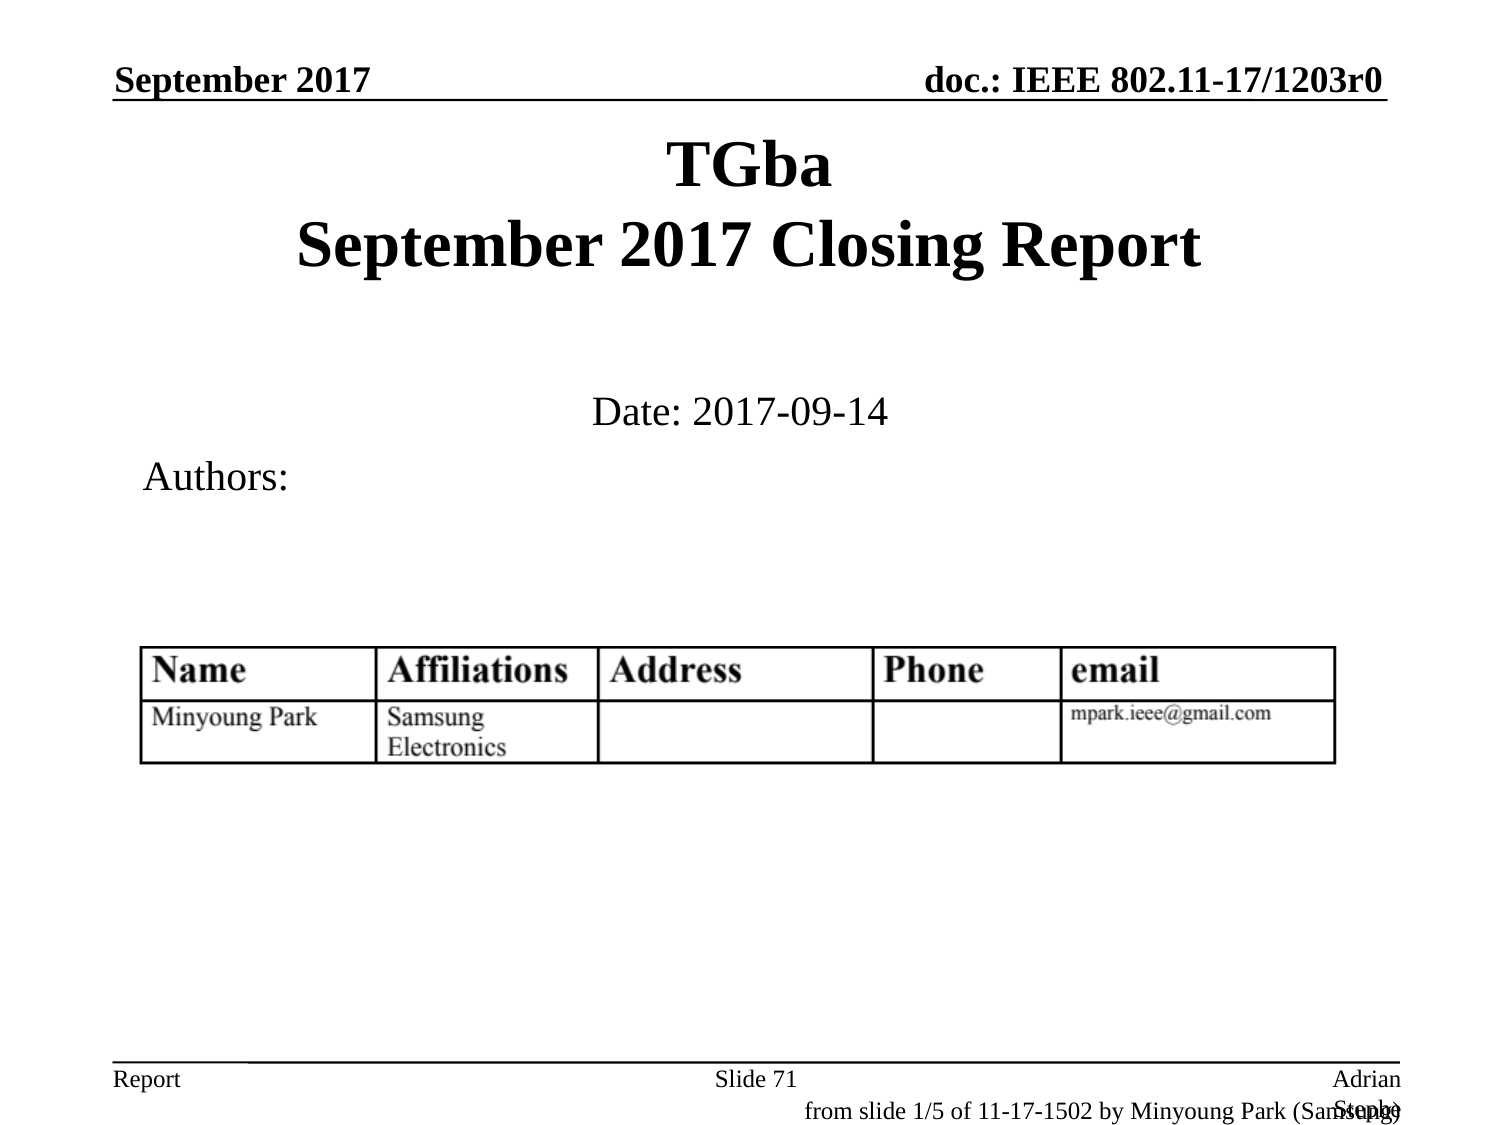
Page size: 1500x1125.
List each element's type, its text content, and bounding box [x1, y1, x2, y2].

slide_number Slide 71 [711, 1061, 801, 1087]
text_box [127, 646, 1361, 806]
text_box Date: 2017-09-14 [102, 376, 1378, 442]
title TGba September 2017 Closing Report [112, 112, 1388, 288]
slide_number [114, 54, 374, 101]
footer Adrian Stephens, Intel Corporation [1324, 1061, 1402, 1087]
text_box from slide 1/5 of 11-17-1502 by Minyoung Park (Samsung) [343, 1087, 1417, 1125]
text_box Authors: [127, 441, 366, 504]
